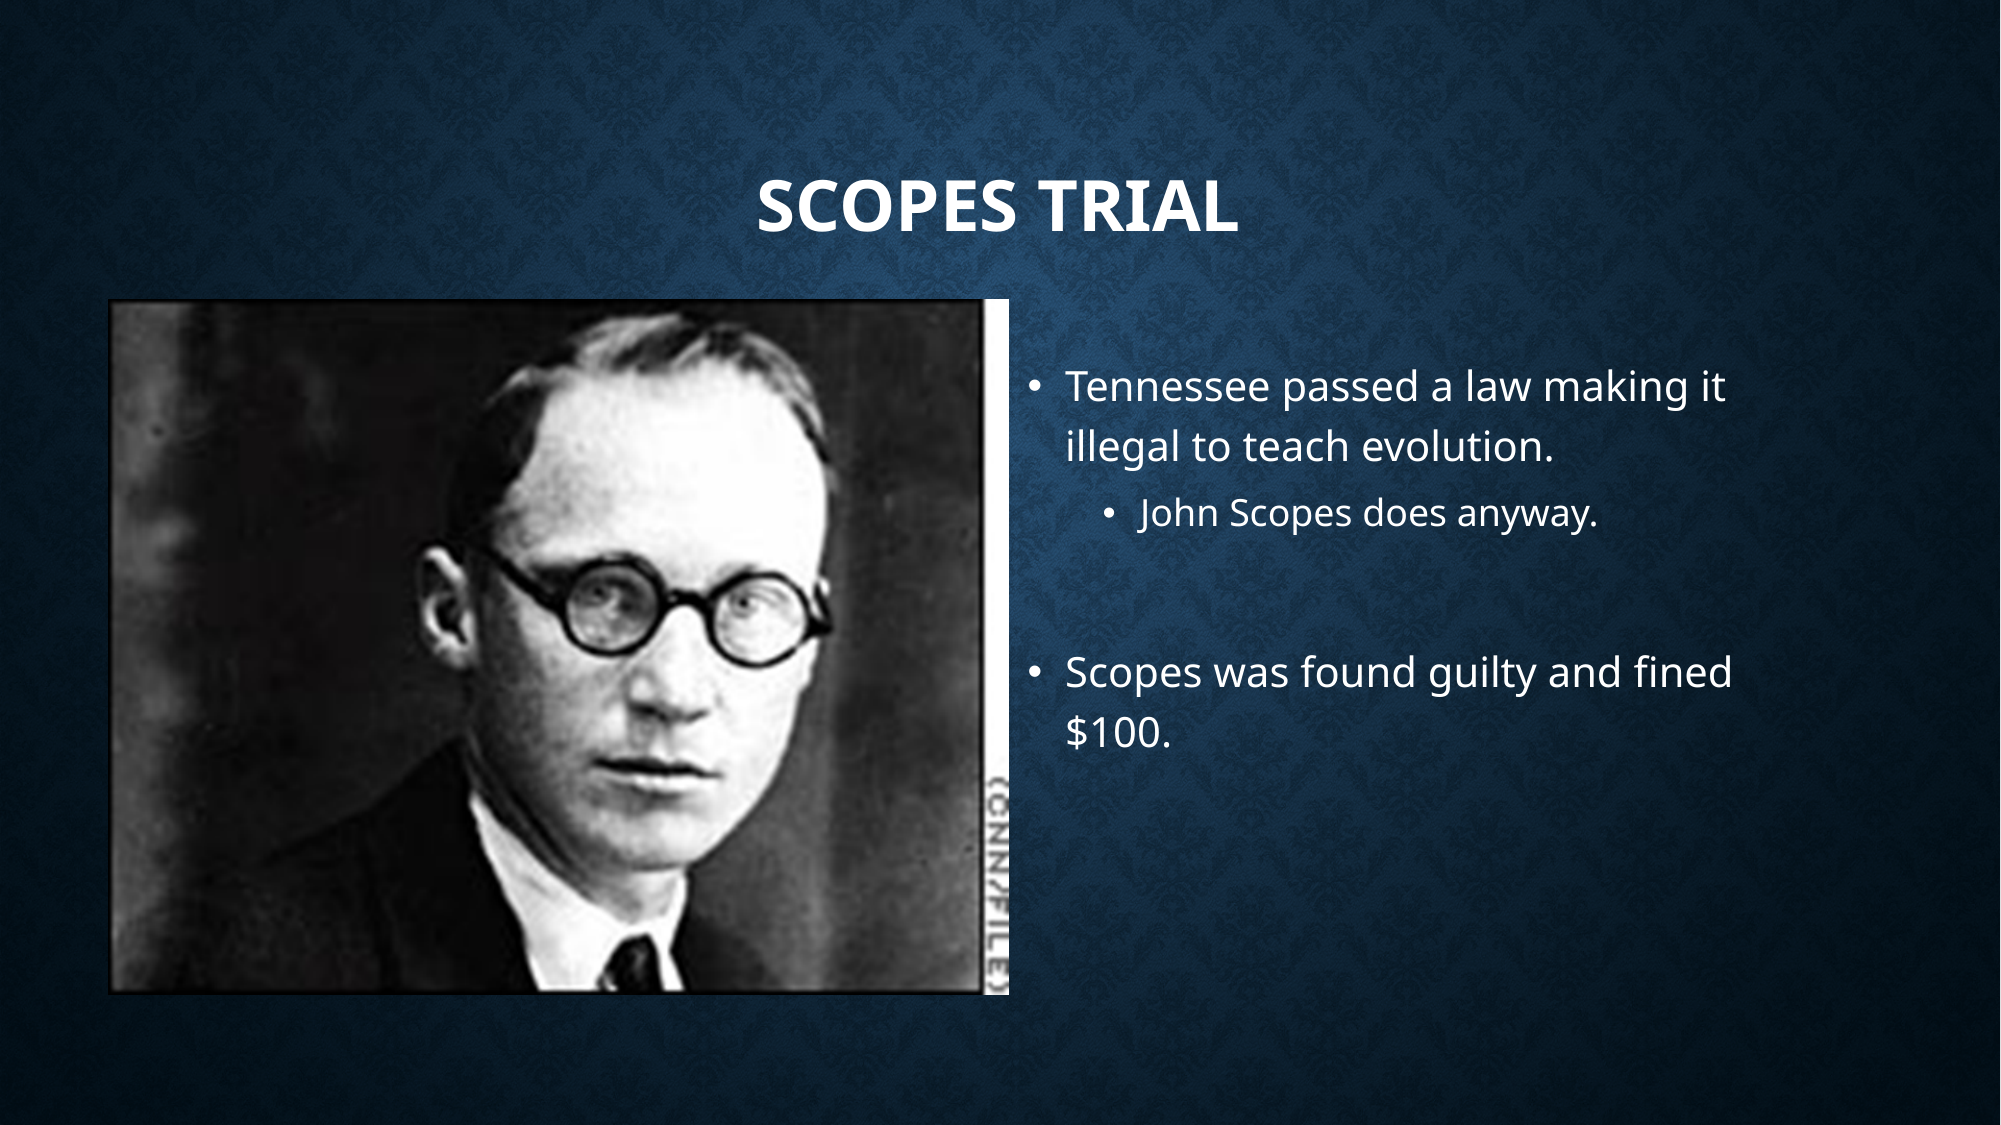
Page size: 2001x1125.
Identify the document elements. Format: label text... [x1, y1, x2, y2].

title Scopes Trial [149, 99, 1849, 318]
picture [108, 298, 1009, 995]
list Tennessee passed a law making it illegal to teach evolution. John Scopes does anyway. Scopes was found guilty and fined $100. [1016, 342, 1849, 950]
